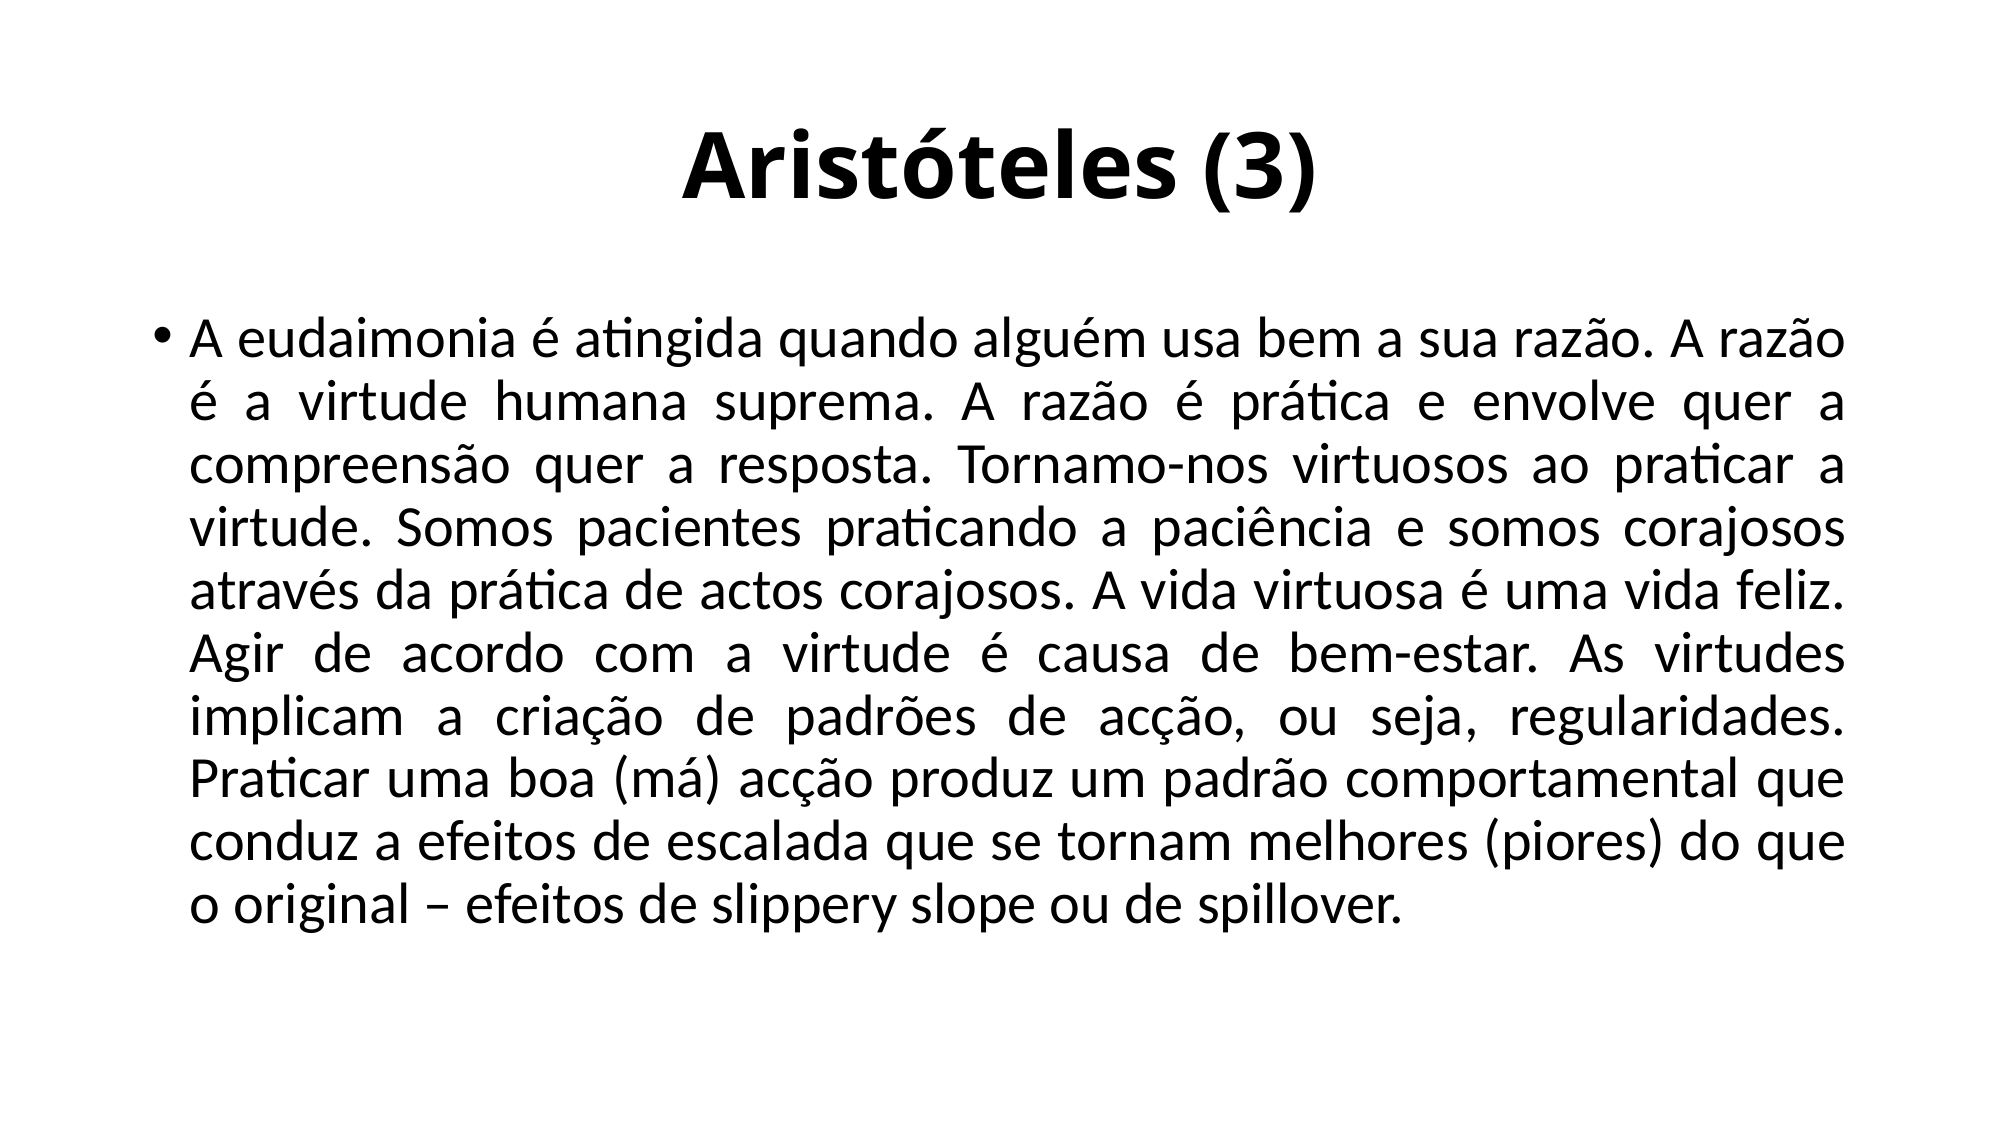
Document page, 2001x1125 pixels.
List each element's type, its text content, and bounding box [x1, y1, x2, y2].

list A eudaimonia é atingida quando alguém usa bem a sua razão. A razão é a virtude humana suprema. A razão é prática e envolve quer a compreensão quer a resposta. Tornamo-nos virtuosos ao praticar a virtude. Somos pacientes praticando a paciência e somos corajosos através da prática de actos corajosos. A vida virtuosa é uma vida feliz. Agir de acordo com a virtude é causa de bem-estar. As virtudes implicam a criação de padrões de acção, ou seja, regularidades. Praticar uma boa (má) acção produz um padrão comportamental que conduz a efeitos de escalada que se tornam melhores (piores) do que o original – efeitos de slippery slope ou de spillover. [137, 299, 1863, 1014]
title Aristóteles (3) [137, 59, 1863, 278]
